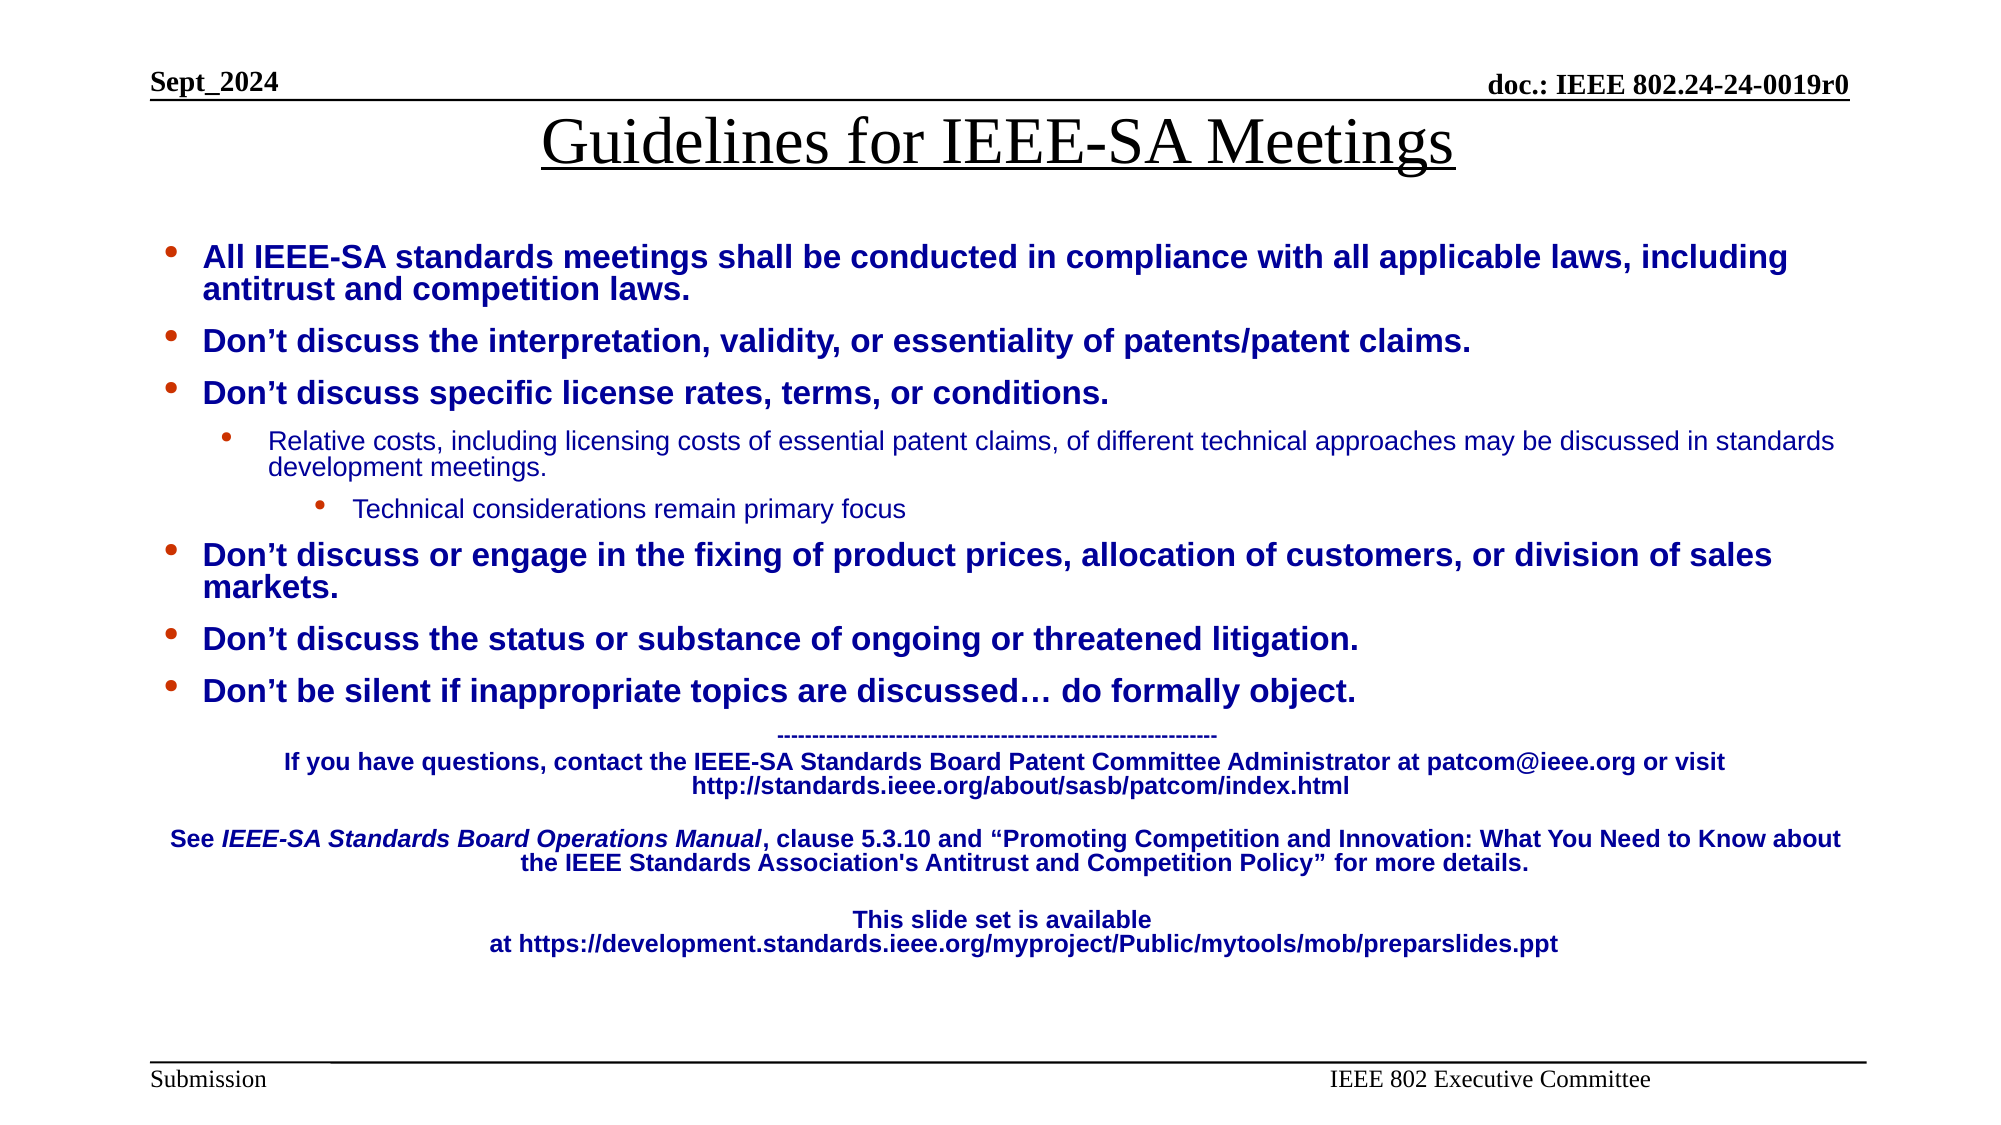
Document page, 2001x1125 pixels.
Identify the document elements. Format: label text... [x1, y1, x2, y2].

text_box [337, 37, 1688, 163]
text_box IEEE 802 Executive Committee [1257, 1062, 1652, 1092]
text_box All IEEE-SA standards meetings shall be conducted in compliance with all applicable laws, including antitrust and competition laws. Don’t discuss the interpretation, validity, or essentiality of patents/patent claims. Don’t discuss specific license rates, terms, or conditions. Relative costs, including licensing costs of essential patent claims, of different technical approaches may be discussed in standards development meetings. Technical considerations remain primary focus Don’t discuss or engage in the fixing of product prices, allocation of customers, or division of sales markets. Don’t discuss the status or substance of ongoing or threatened litigation. Don’t be silent if inappropriate topics are discussed… do formally object. --------------------------------------------------------------- If you have questions, contact the IEEE-SA Standards Board Patent Committee Administrator at patcom@ieee.org or visit http://standards.ieee.org/about/sasb/patcom/index.html See IEEE-SA Standards Board Operations Manual, clause 5.3.10 and “Promoting Competition and Innovation: What You Need to Know about the IEEE Standards Association's Antitrust and Competition Policy” for more details. This slide set is available at https://development.standards.ieee.org/myproject/Public/mytools/mob/preparslides.ppt [149, 211, 1863, 1063]
title Guidelines for IEEE-SA Meetings [304, 86, 1693, 187]
